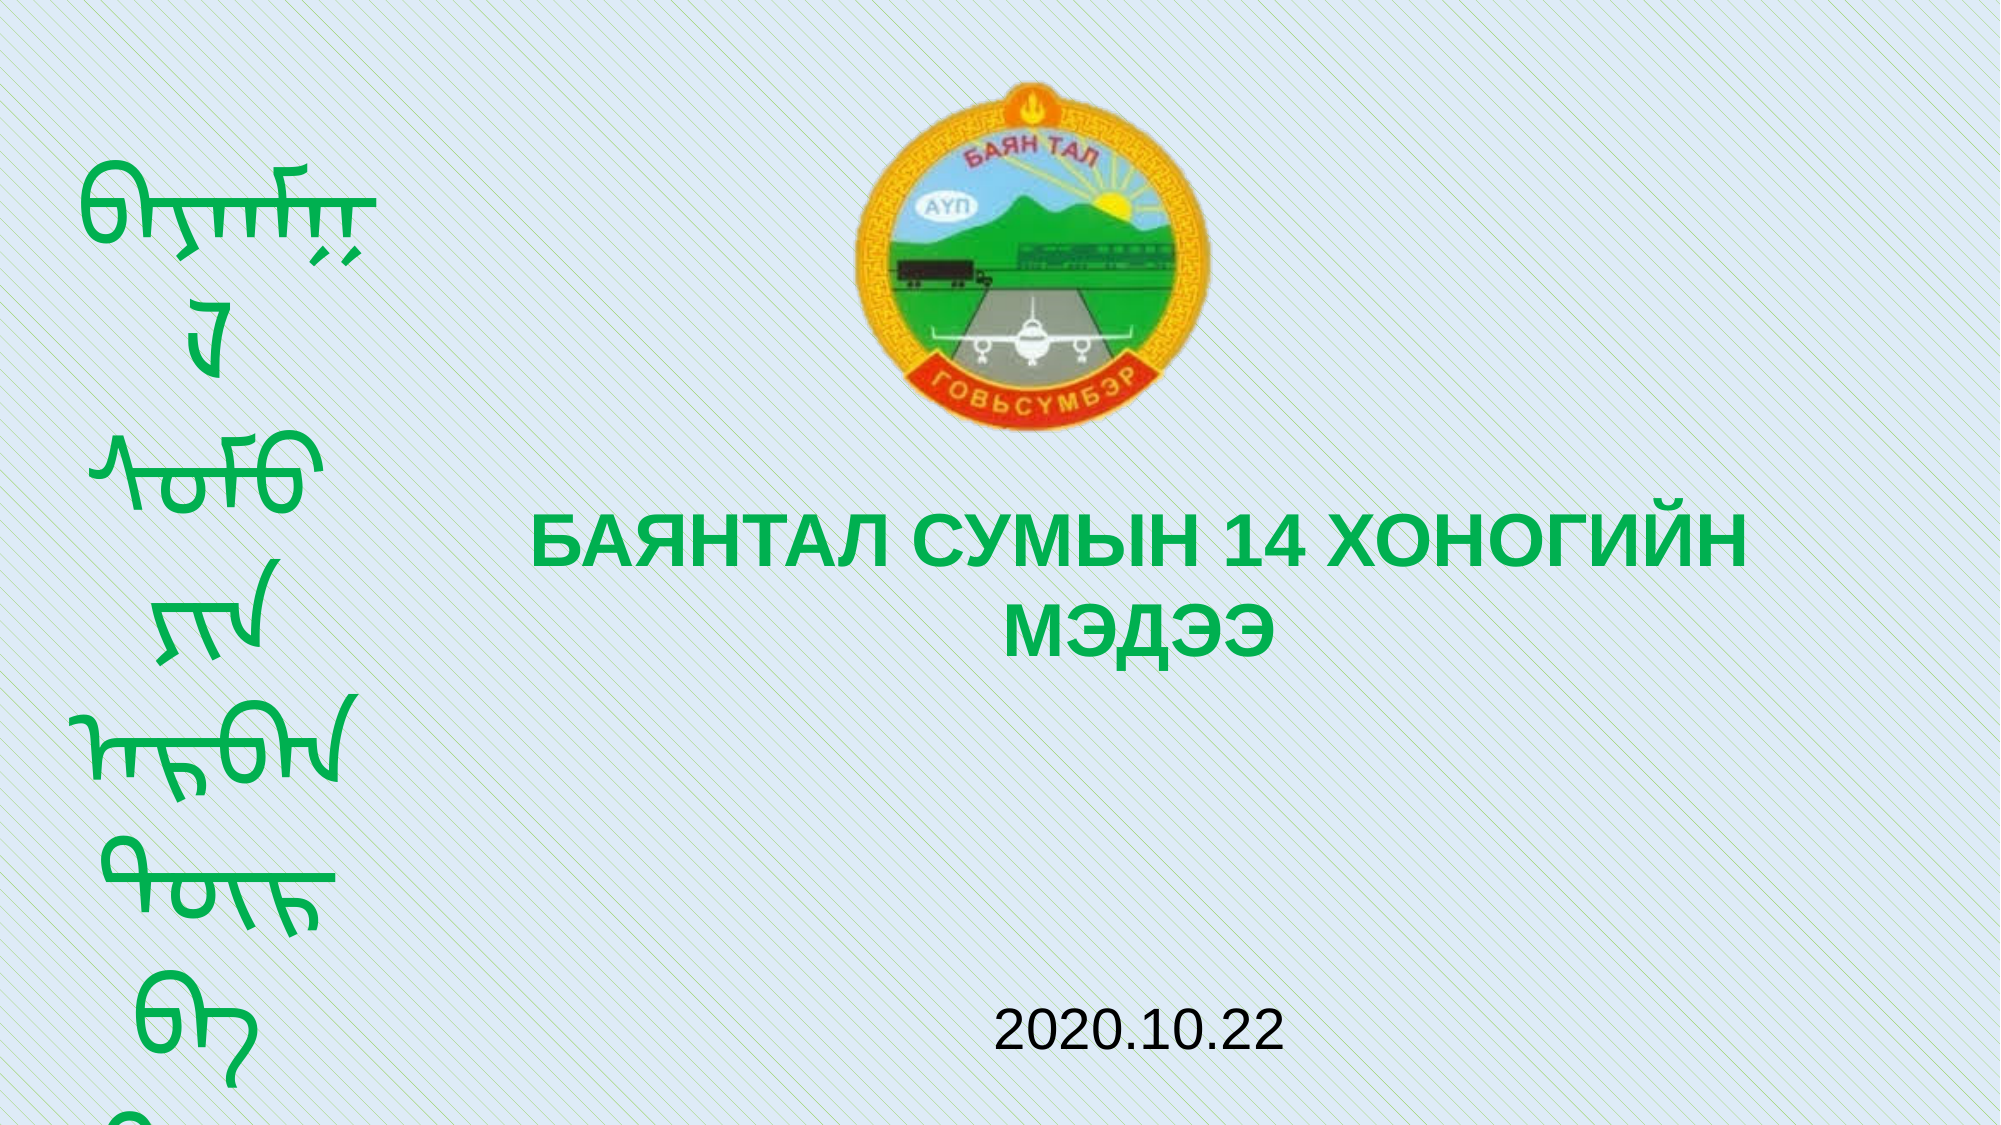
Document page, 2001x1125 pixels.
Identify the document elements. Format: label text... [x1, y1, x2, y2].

text_box 2020.10.22 [958, 983, 1321, 1069]
text_box БАЯНТАЛ СУМЫН 14 ХОНОГИЙН МЭДЭЭ [458, 483, 1822, 679]
text_box ᠪᠠᠶᠠᠨᠮᠭᠯ ᠰᠤᠮᠤ ᠶᠢᠨ ᠠᠷᠪᠠᠨ ᠳᠥᠷᠪᠡ ᠬᠣᠨᠤᠭ ᠤᠨ ᠮᠡᠳᠡᠭᠡ [47, 128, 381, 1125]
picture [842, 64, 1228, 450]
